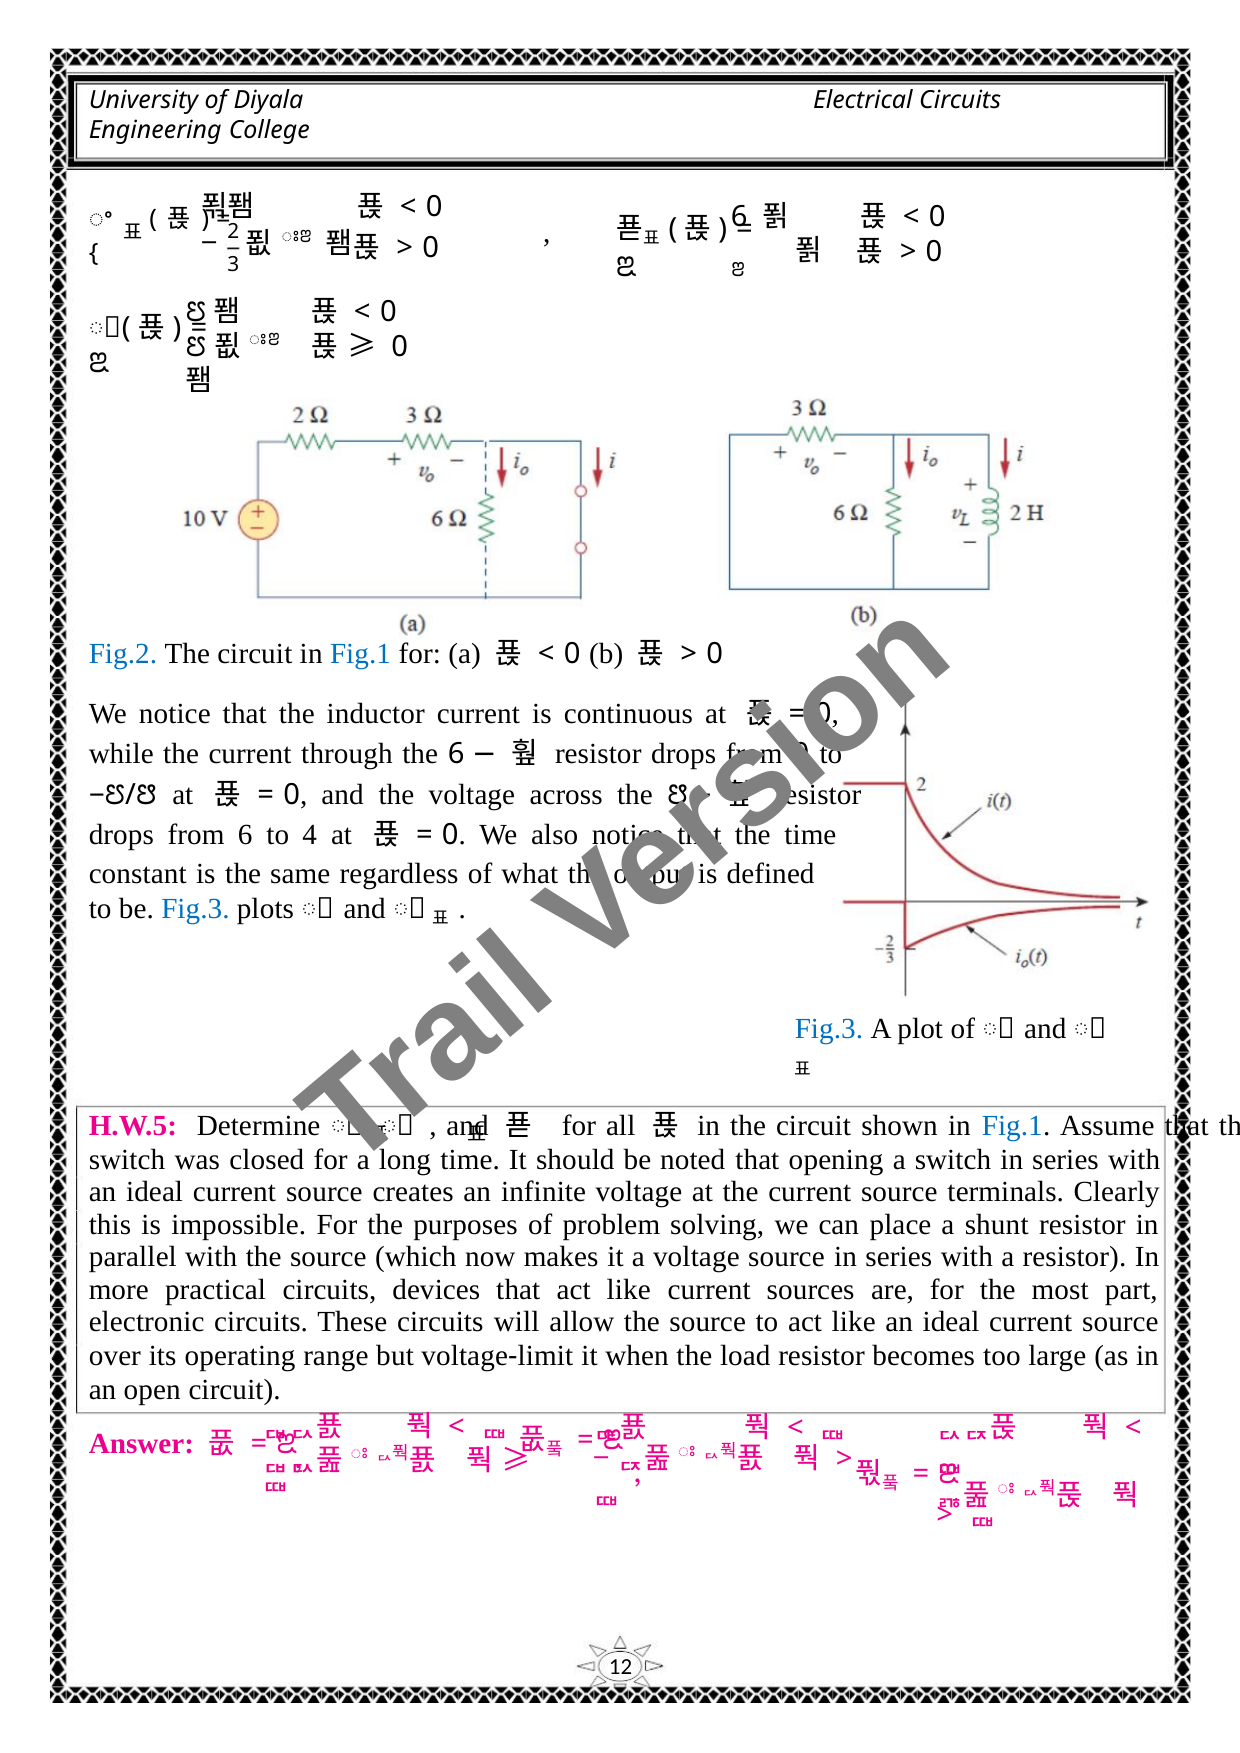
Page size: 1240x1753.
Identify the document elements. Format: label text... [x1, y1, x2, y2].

text_box ퟔ푨 [594, 1408, 675, 1440]
text_box − 푒ꢁꢂ 퐴 [200, 225, 356, 260]
text_box 표 [467, 1121, 512, 1142]
text_box [49, 48, 1191, 1703]
text_box H.W.5: Determine ꢀ, ꢀ , and 푣 for all 푡 in the circuit shown in Fig.1. Assume that the [469, 1107, 1240, 1142]
text_box Fig.2. The circuit in Fig.1 for: (a) 푡 < 0 (b) 푡 > 0 [88, 634, 755, 670]
text_box switch was closed for a long time. It should be noted that opening a switch in series with an ideal current source creates an infinite voltage at the current source terminals. Clearly this is impossible. For the purposes of problem solving, we can place a shunt resistor in parallel with the source (which now makes it a voltage source in series with a resistor). In more practical circuits, devices that act like current sources are, for the most part, electronic circuits. These circuits will allow the source to act like an ideal current source over its operating range but voltage‐limit it when the load resistor becomes too large (as in an open circuit). [88, 1142, 1240, 1405]
text_box 푂퐴 [201, 188, 283, 223]
text_box H.W.5: Determine ꢀ, ꢀ , and 푣 for all 푡 in the circuit shown in Fig.1. Assume that the [88, 1107, 303, 1142]
text_box ퟐퟒ푽 풕 < ퟎ 풗풐 = ꢃ ퟖ풆ꢁퟐ풕푽 풕 > ퟎ [855, 1408, 1168, 1531]
text_box We notice that the inductor current is continuous at 푡 = 0, while the current through the 6 − 훺 resistor drops from 0 to −ꢄ/ꢅ at 푡 = 0, and the voltage across the ꢅ − 훺 resistor drops from 6 to 4 at 푡 = 0. We also notice that the time constant is the same regardless of what the output is defined to be. Fig.3. plots ꢀ and ꢀ표. [88, 695, 695, 929]
text_box ꢀ(푡) = ꢃ [88, 309, 230, 378]
text_box 푡 < 0 푡 ≥ 0 [311, 292, 422, 363]
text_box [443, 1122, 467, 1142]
text_box 푉 [795, 232, 858, 267]
text_box Electrical Circuits [813, 86, 1010, 114]
text_box 2 [227, 218, 271, 225]
text_box 푣표(푡) = ꢃ [616, 214, 775, 283]
text_box 풕 < ퟎ [406, 1408, 518, 1443]
text_box ꢀ표(푡) = { [88, 214, 233, 283]
text_box Fig.3. A plot of ꢀ and ꢀ표 [794, 1010, 1116, 1079]
text_box ꢄ퐴 ꢄ푒ꢁꢂ퐴 [185, 292, 307, 397]
text_box 6 푉 4푒ꢁꢂ [730, 198, 825, 281]
text_box 푡 < 0 푡 > 0 [353, 188, 468, 264]
text_box ퟏퟐ푨 Answer: 풊 = ꢃ ퟏퟐ풆ꢁퟐ풕푨 풕 ≥ ퟎ ’ [88, 1408, 539, 1496]
text_box 푡 < 0 푡 > 0 [856, 198, 971, 268]
text_box University of Diyala Engineering College [88, 86, 311, 144]
text_box We notice that the inductor current is continuous at 푡 = 0, while the current through the 6 − 훺 resistor drops from 0 to −ꢄ/ꢅ at 푡 = 0, and the voltage across the ꢅ − 훺 resistor drops from 6 to 4 at 푡 = 0. We also notice that the time constant is the same regardless of what the output is defined to be. Fig.3. plots ꢀ and ꢀ표. [697, 744, 918, 929]
text_box 12 [608, 1650, 667, 1679]
text_box , [543, 215, 595, 249]
text_box 풕 < ퟎ [744, 1408, 855, 1440]
text_box −ퟒ풆ꢁퟐ풕푨 풕 > ퟎ ’ [594, 1440, 867, 1510]
text_box 3 [227, 250, 271, 276]
text_box Trail Version [246, 542, 993, 1209]
text_box 풊풐 = ꢃ [519, 1424, 638, 1460]
